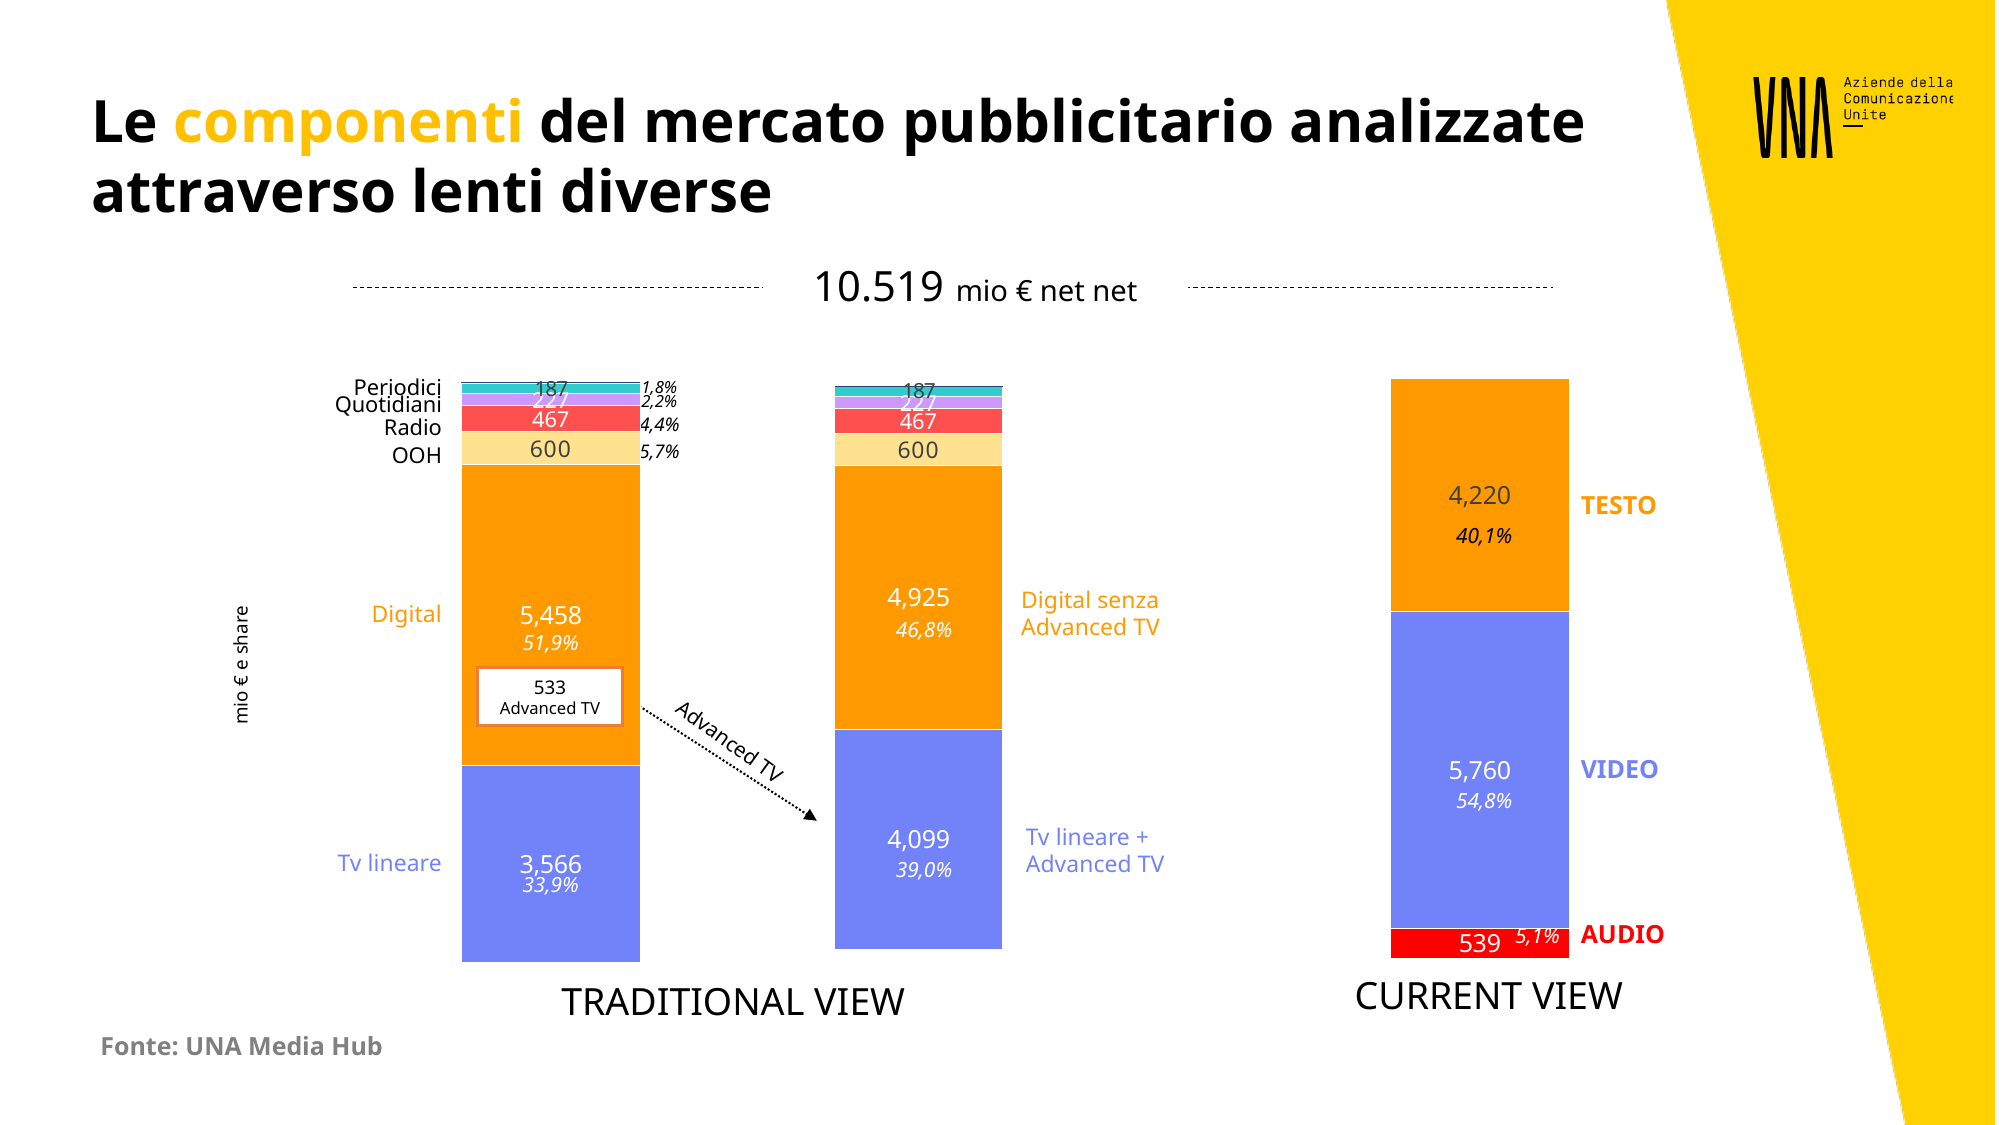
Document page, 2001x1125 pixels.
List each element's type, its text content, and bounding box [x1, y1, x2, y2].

picture [1666, 0, 1996, 1125]
text_box Fonte: UNA Media Hub [85, 1022, 399, 1068]
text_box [180, 286, 784, 976]
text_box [628, 283, 1221, 973]
text_box Le componenti del mercato pubblicitario analizzate attraverso lenti diverse [76, 76, 1666, 232]
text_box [352, 252, 1554, 286]
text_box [1221, 283, 1756, 1025]
text_box TRADITIONAL VIEW [466, 973, 1001, 1031]
